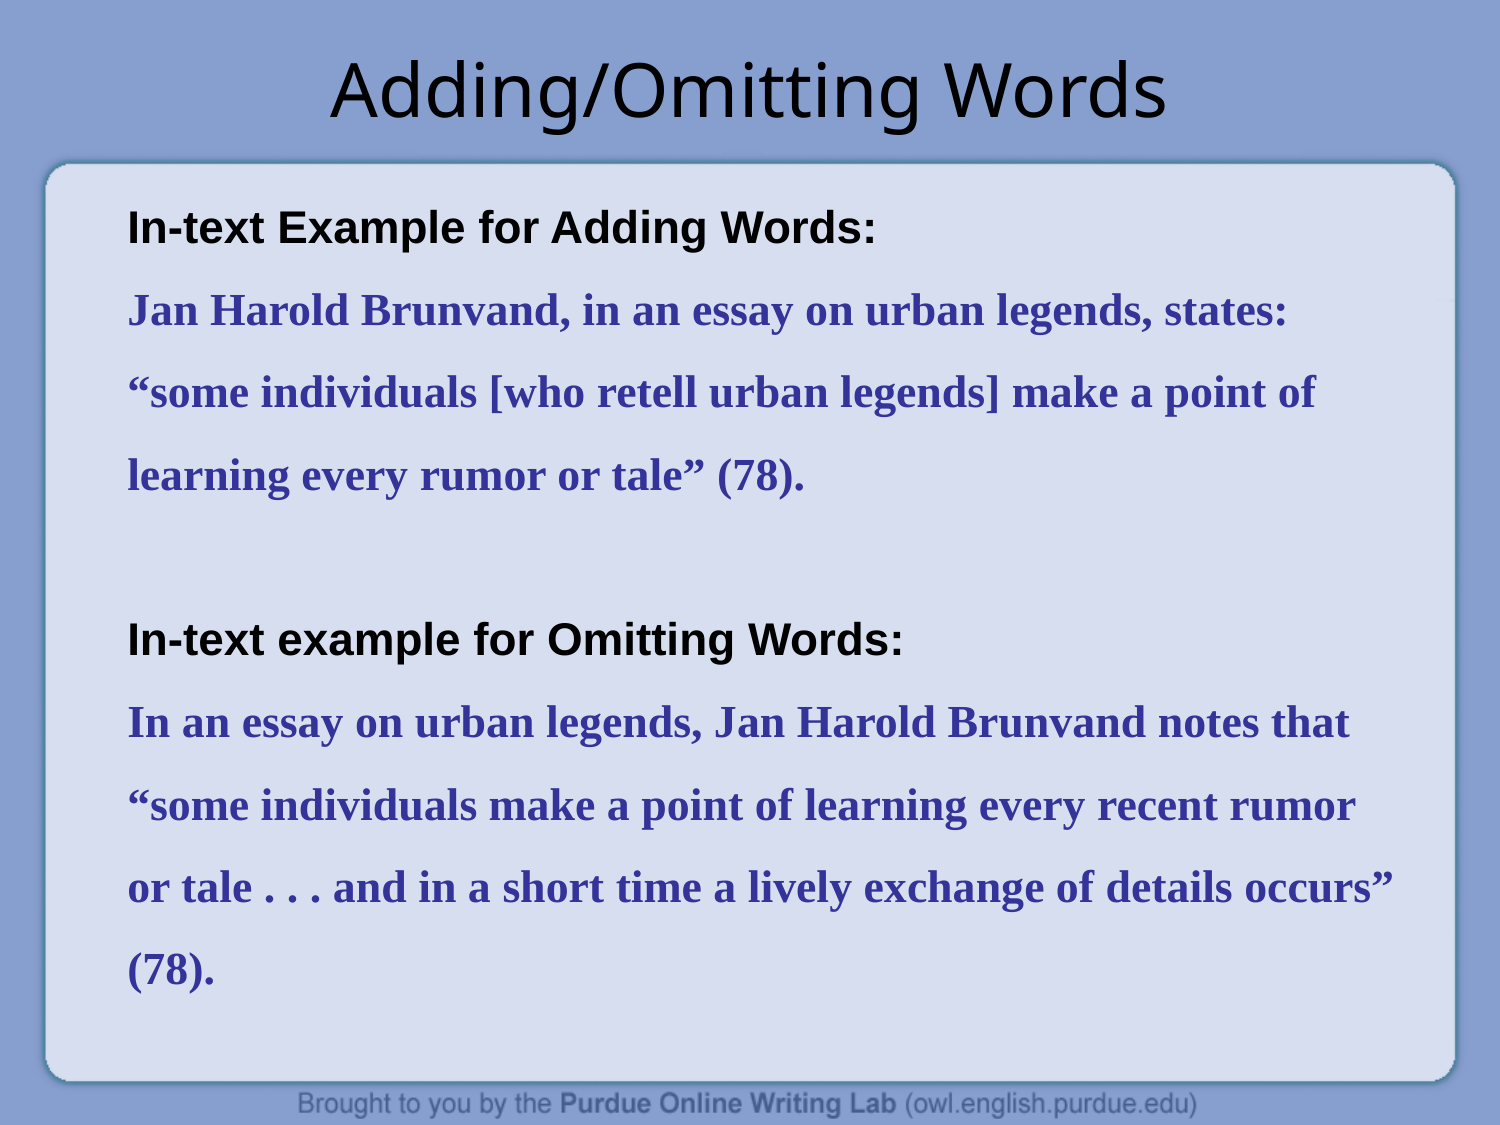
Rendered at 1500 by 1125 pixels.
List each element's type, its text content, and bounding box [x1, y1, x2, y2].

title Adding/Omitting Words [112, 12, 1388, 162]
picture [0, 0, 1500, 1125]
text_box In-text Example for Adding Words: Jan Harold Brunvand, in an essay on urban legends, states: “some individuals [who retell urban legends] make a point of learning every rumor or tale” (78). In-text example for Omitting Words: In an essay on urban legends, Jan Harold Brunvand notes that “some individuals make a point of learning every recent rumor or tale . . . and in a short time a lively exchange of details occurs” (78). [112, 162, 1425, 1002]
